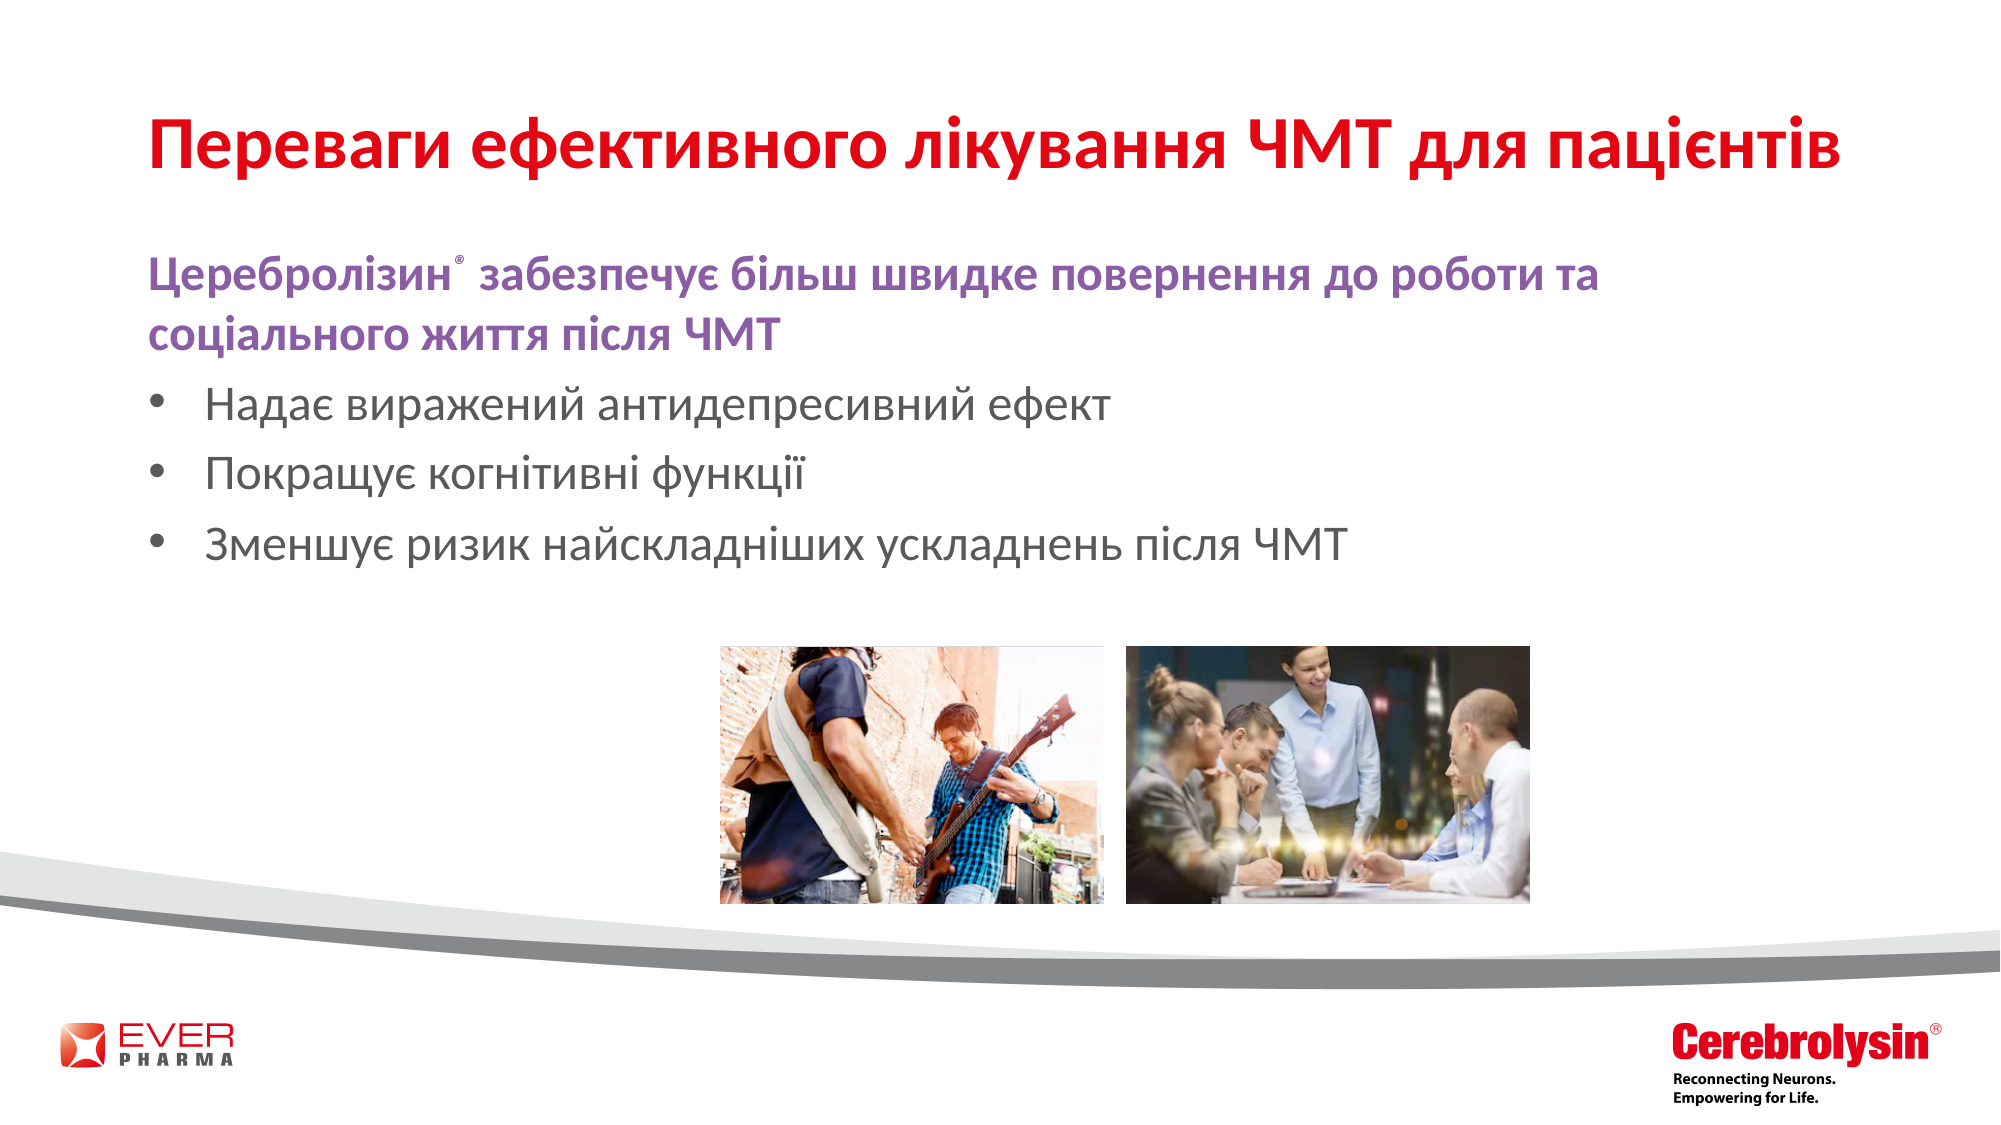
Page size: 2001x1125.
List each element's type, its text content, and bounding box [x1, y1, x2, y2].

list Церебролізин® забезпечує більш швидке повернення до роботи та соціального життя після ЧМТ Надає виражений антидепресивний ефект Покращує когнітивні функції Зменшує ризик найскладніших ускладнень після ЧМТ [133, 232, 1913, 803]
title Переваги ефективного лікування ЧМТ для пацієнтів [133, 45, 1913, 232]
picture [0, 0, 2001, 1125]
